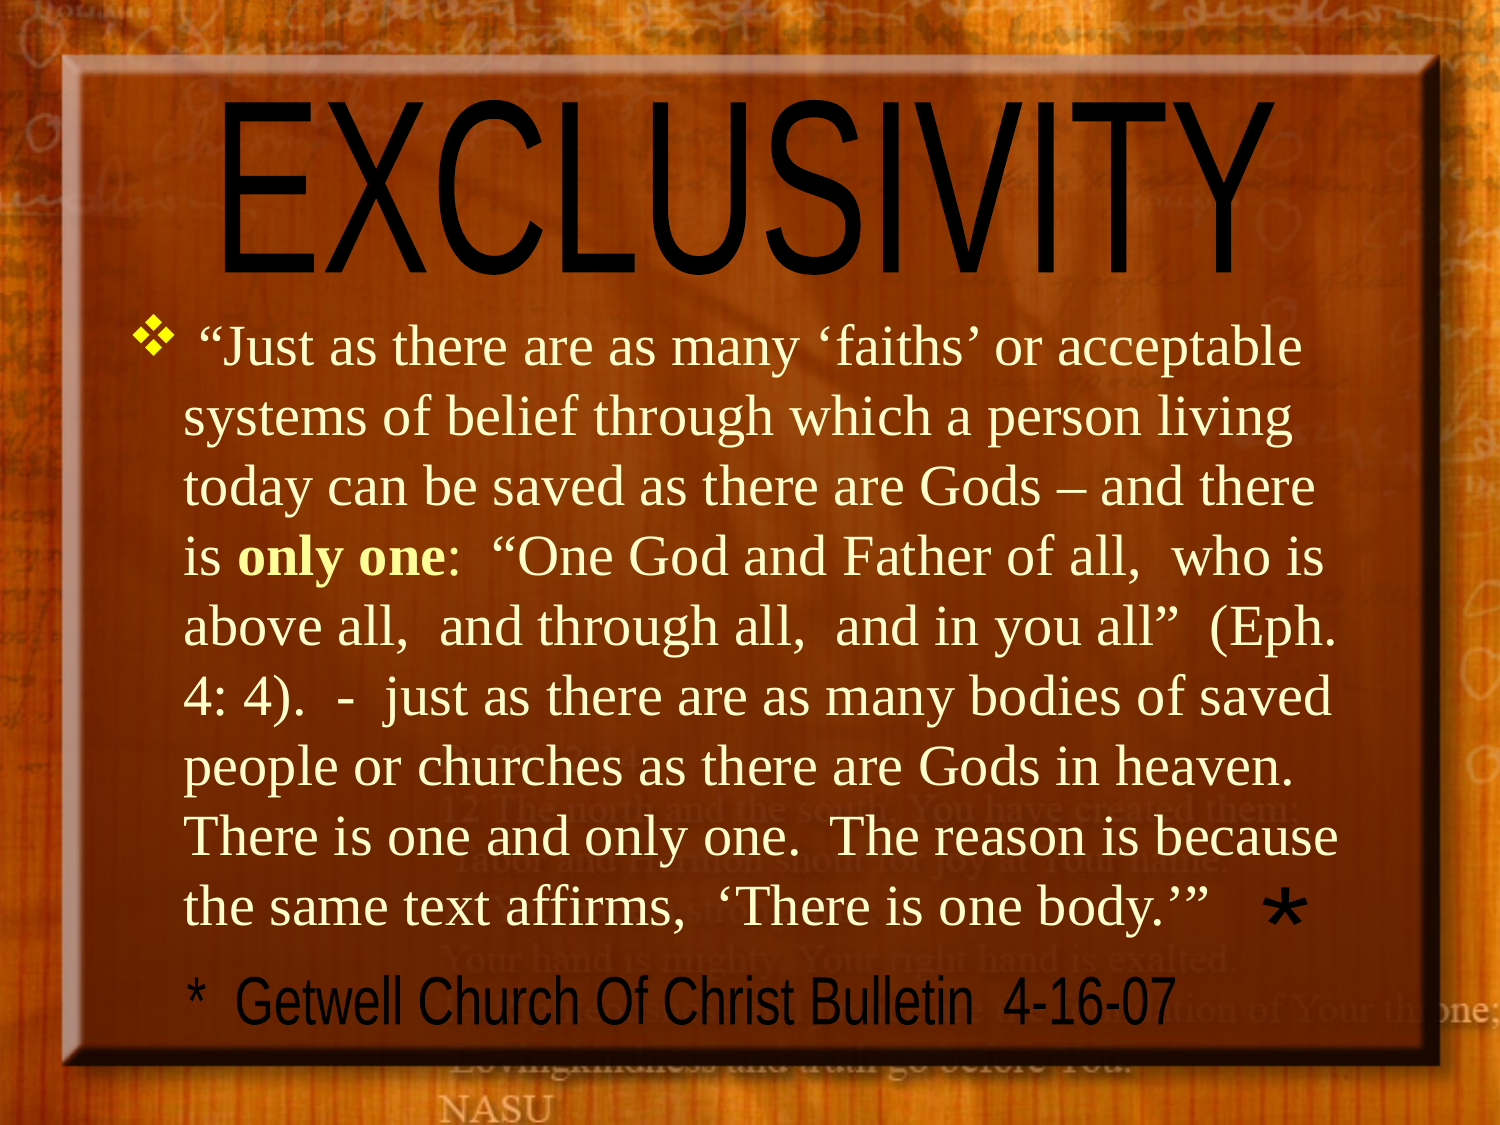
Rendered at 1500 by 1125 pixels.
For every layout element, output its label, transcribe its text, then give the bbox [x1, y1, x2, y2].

picture [0, 0, 1500, 1125]
list “Just as there are as many ‘faiths’ or acceptable systems of belief through which a person living today can be saved as there are Gods – and there is only one: “One God and Father of all, who is above all, and through all, and in you all” (Eph. 4: 4). - just as there are as many bodies of saved people or churches as there are Gods in heaven. There is one and only one. The reason is because the same text affirms, ‘There is one body.’” [112, 299, 1388, 963]
